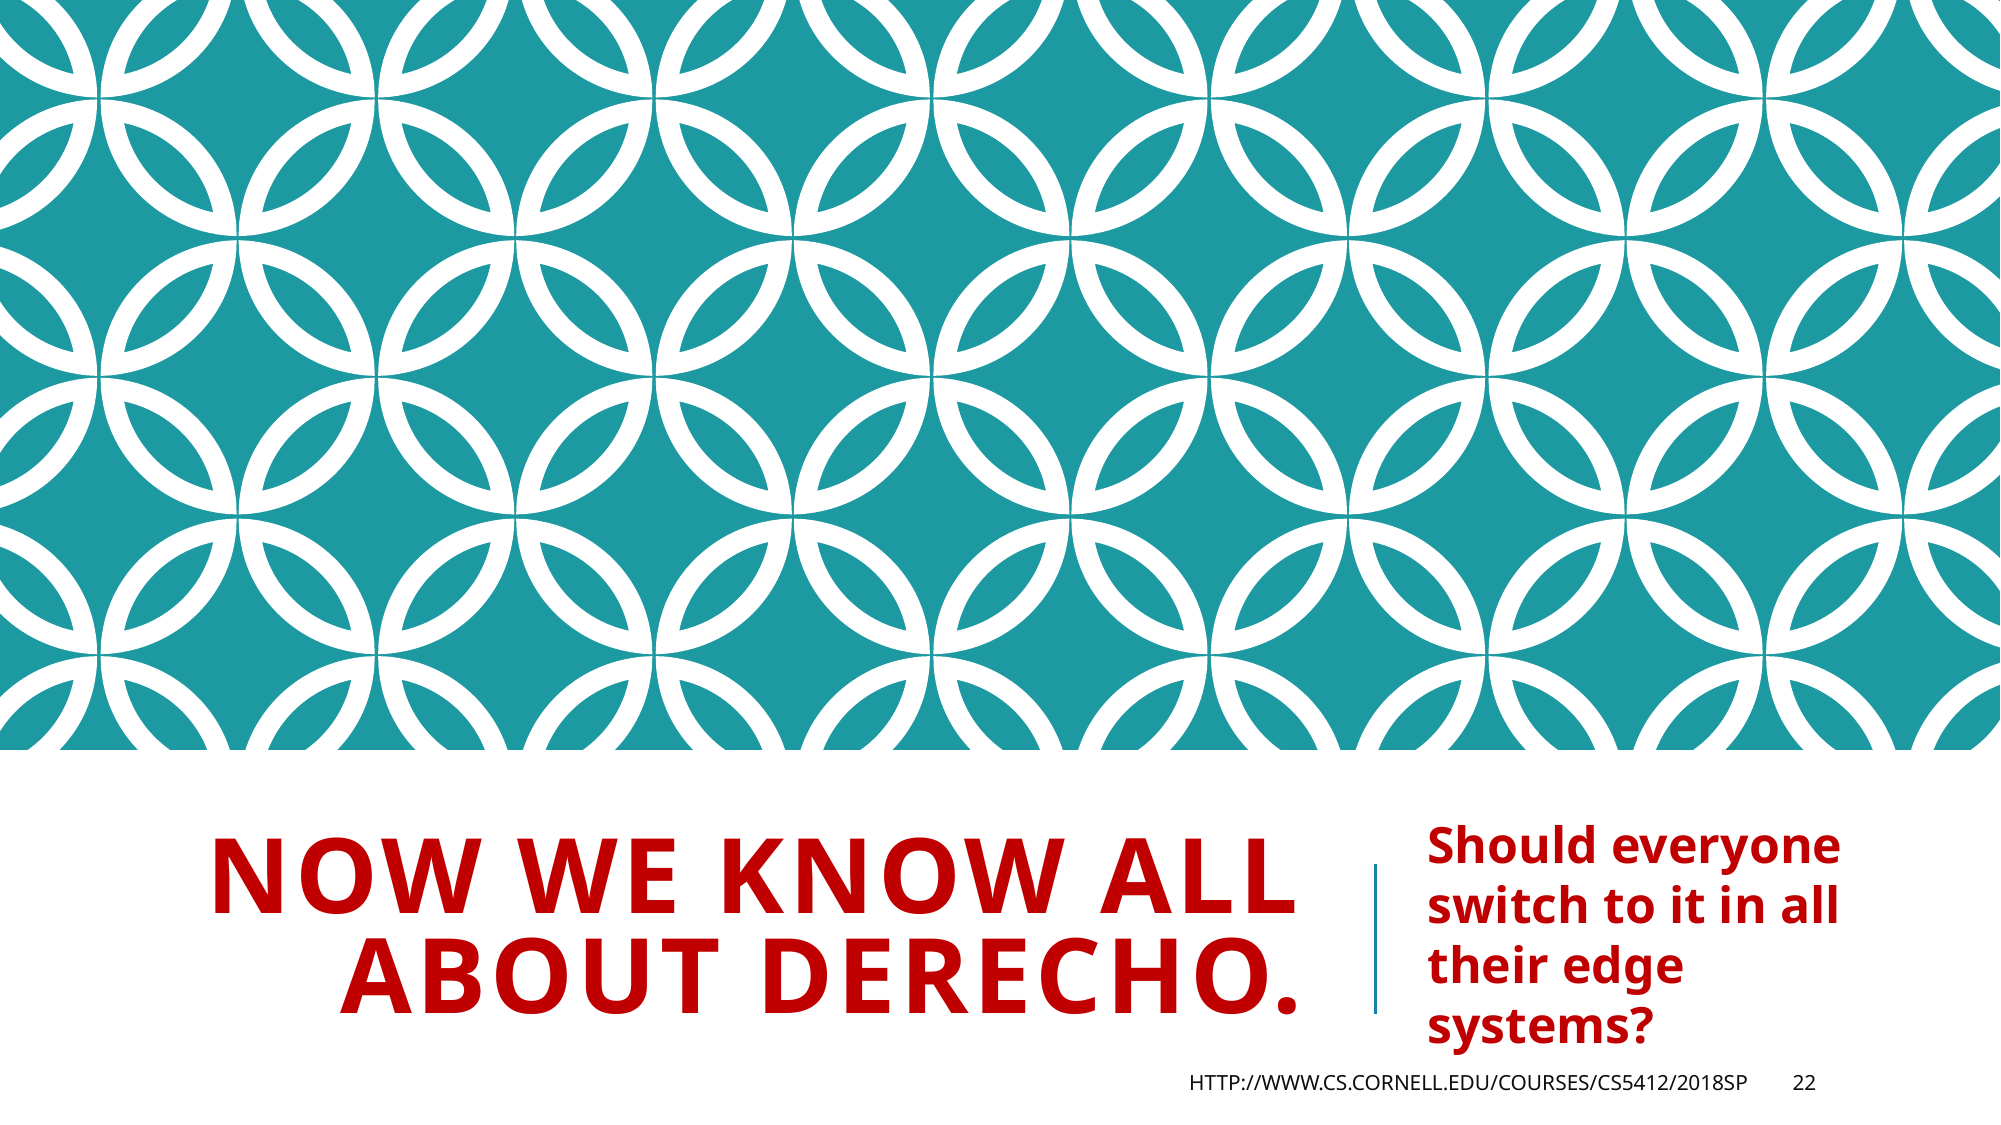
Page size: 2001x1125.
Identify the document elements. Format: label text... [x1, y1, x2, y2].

list Should everyone switch to it in all their edge systems? [1412, 813, 1938, 1054]
slide_number 22 [1777, 1061, 1938, 1107]
title Now we know all about Derecho. [75, 813, 1350, 1054]
footer http://www.cs.cornell.edu/courses/cs5412/2018sp [794, 1061, 1763, 1107]
